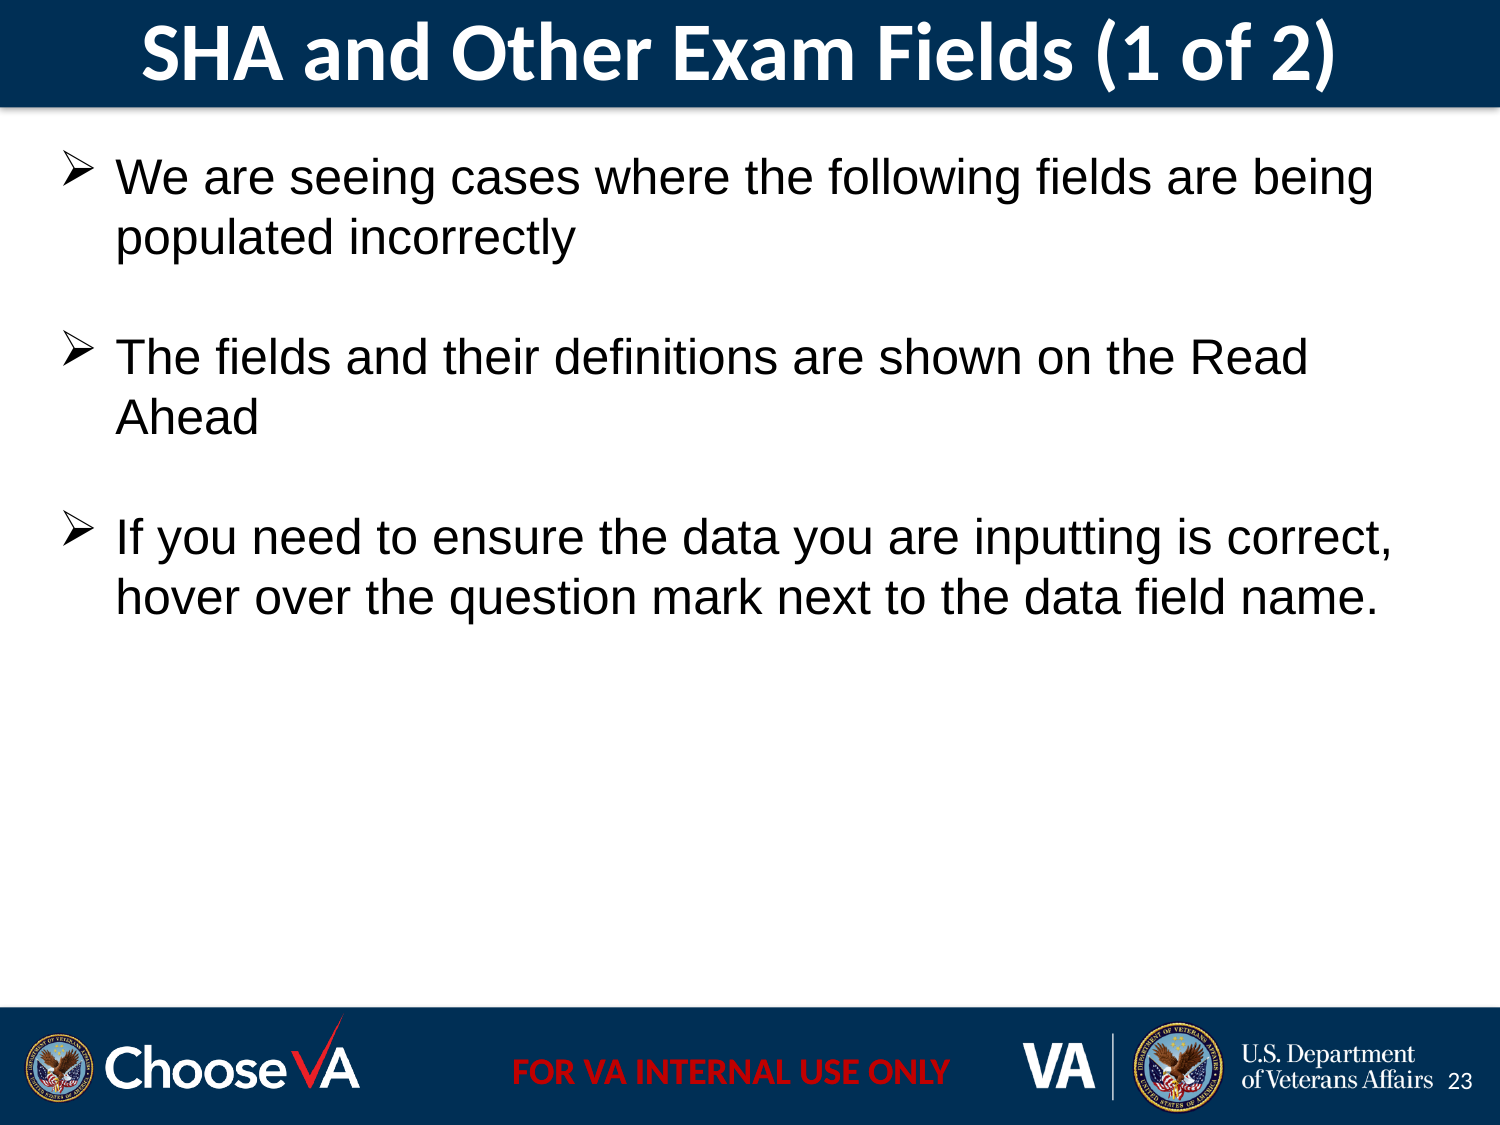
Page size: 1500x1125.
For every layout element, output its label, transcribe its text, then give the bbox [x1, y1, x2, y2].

text_box We are seeing cases where the following fields are being populated incorrectly The fields and their definitions are shown on the Read Ahead If you need to ensure the data you are inputting is correct, hover over the question mark next to the data field name. [44, 137, 1420, 633]
picture [1017, 1014, 1438, 1120]
picture [24, 1012, 360, 1103]
slide_number 23 [1425, 1049, 1489, 1110]
title SHA and Other Exam Fields (1 of 2) [0, 0, 1500, 108]
